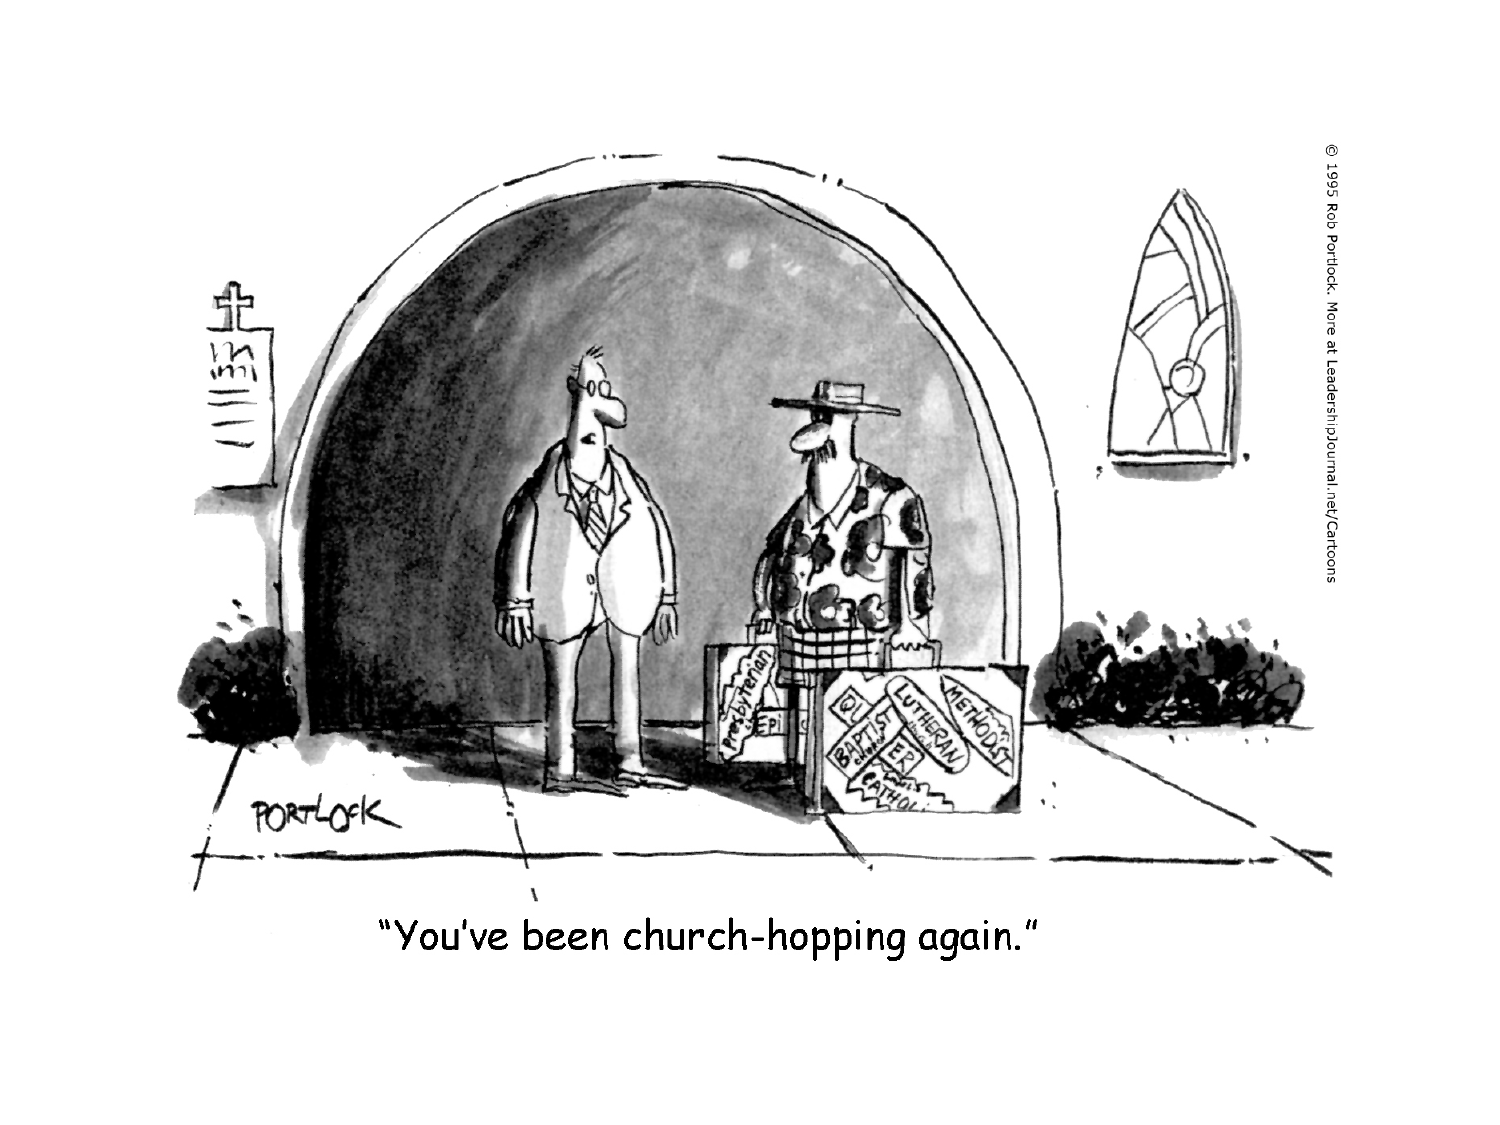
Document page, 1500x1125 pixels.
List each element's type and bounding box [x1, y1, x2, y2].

picture [149, 134, 1350, 982]
